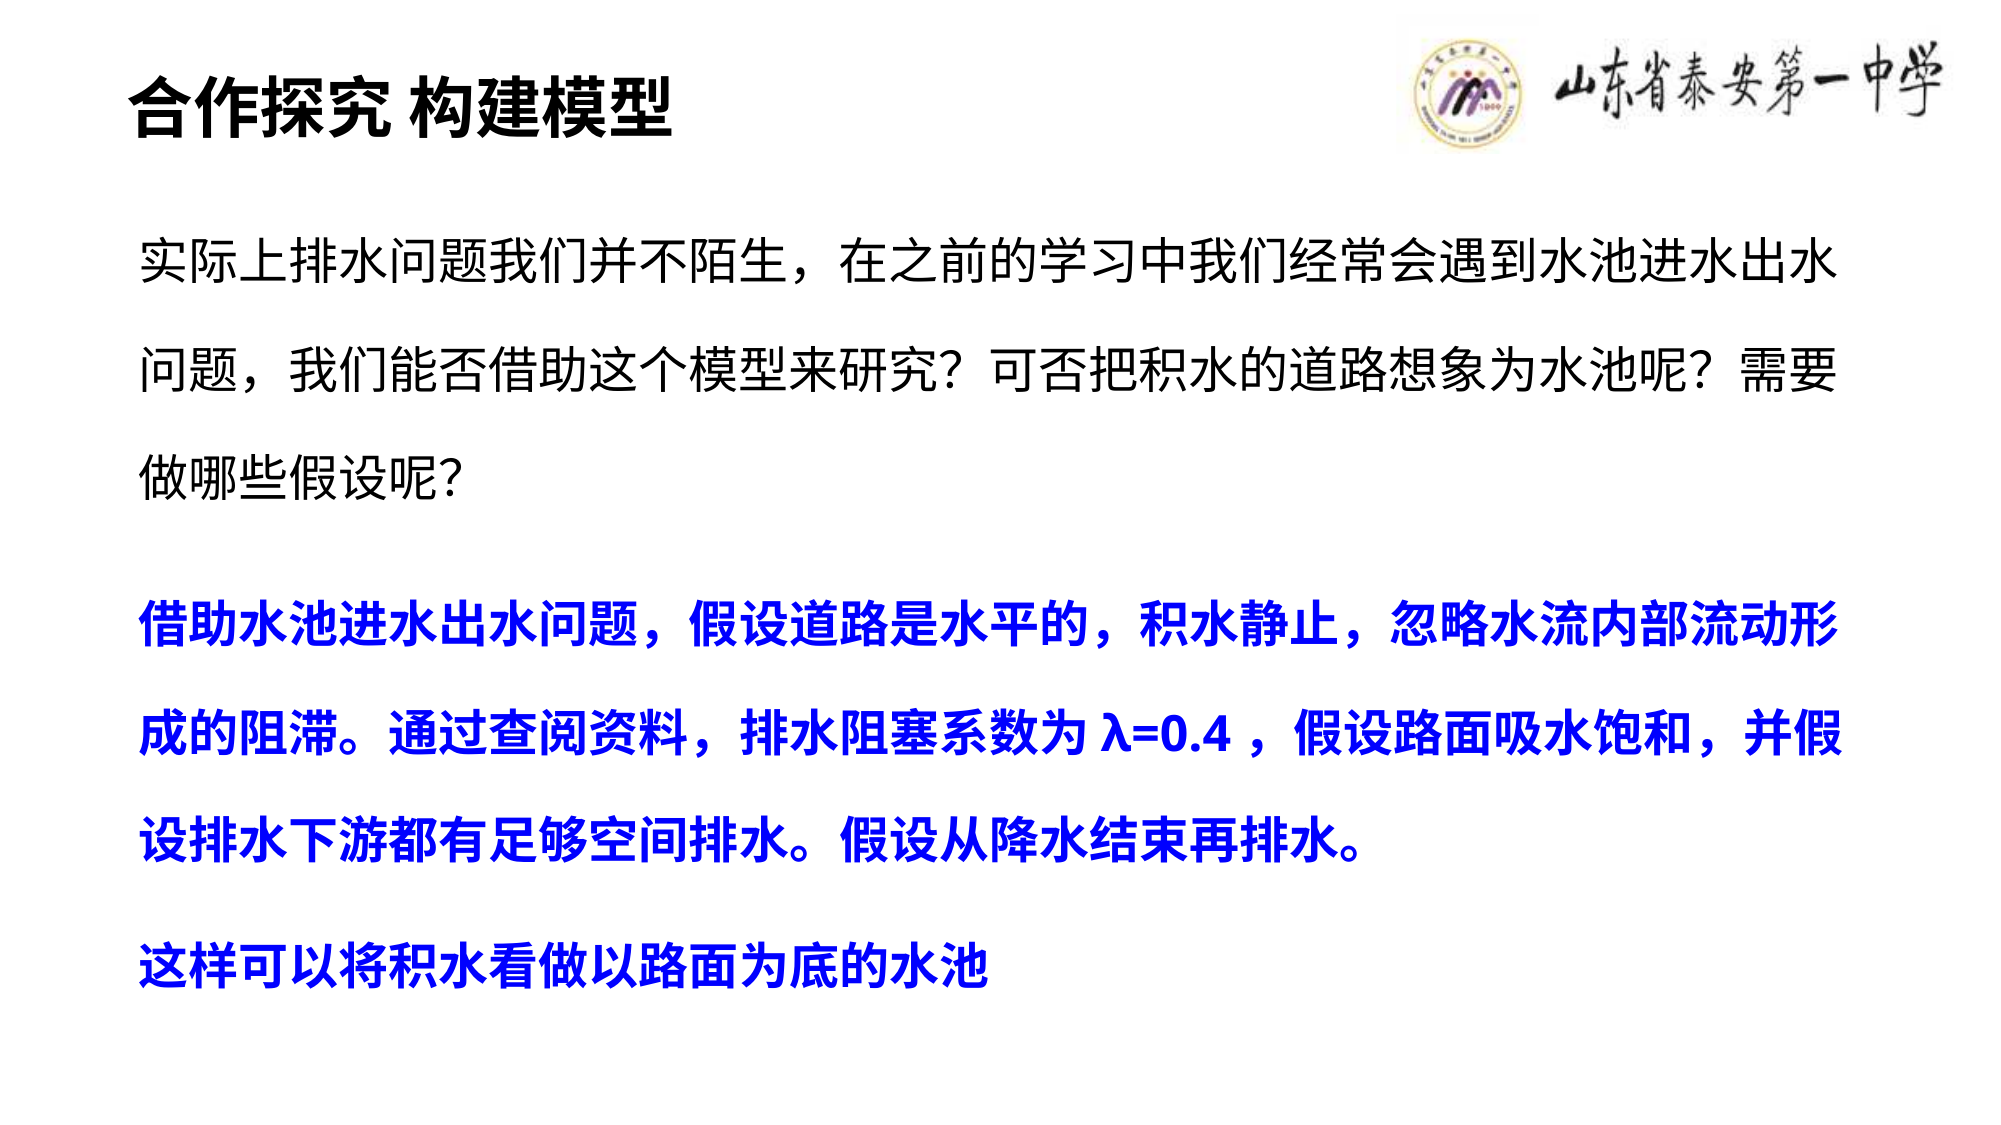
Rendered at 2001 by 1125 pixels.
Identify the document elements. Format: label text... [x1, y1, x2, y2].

text_box 实际上排水问题我们并不陌生，在之前的学习中我们经常会遇到水池进水出水问题，我们能否借助这个模型来研究？可否把积水的道路想象为水池呢？需要做哪些假设呢？ [123, 174, 1876, 514]
text_box 这样可以将积水看做以路面为底的水池 [123, 879, 1877, 1003]
text_box 借助水池进水出水问题，假设道路是水平的，积水静止，忽略水流内部流动形成的阻滞。通过查阅资料，排水阻塞系数为λ=0.4，假设路面吸水饱和，并假设排水下游都有足够空间排水。假设从降水结束再排水。 [123, 537, 1877, 877]
text_box 合作探究 构建模型 [111, 57, 764, 153]
picture [1396, 14, 1996, 154]
